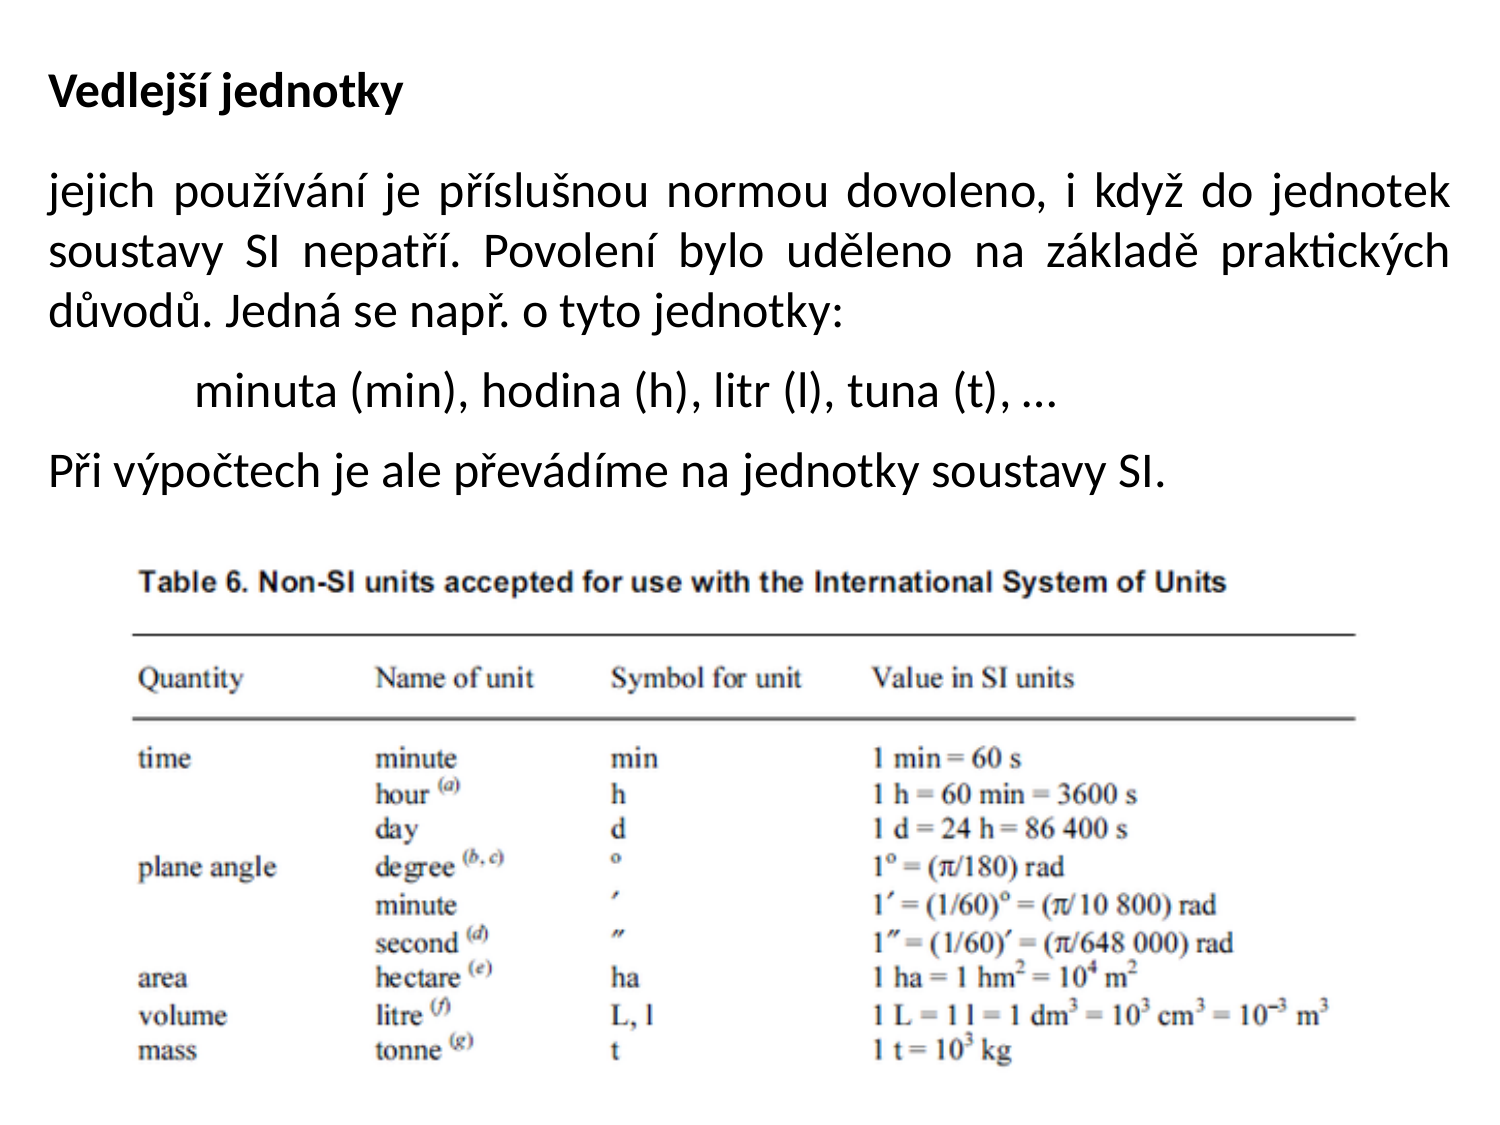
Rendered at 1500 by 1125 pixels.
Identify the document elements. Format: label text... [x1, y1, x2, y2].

picture [128, 562, 1371, 1075]
text_box Vedlejší jednotky jejich používání je příslušnou normou dovoleno, i když do jednotek soustavy SI nepatří. Povolení bylo uděleno na základě praktických důvodů. Jedná se např. o tyto jednotky: minuta (min), hodina (h), litr (l), tuna (t), … Při výpočtech je ale převádíme na jednotky soustavy SI. [33, 50, 1467, 505]
